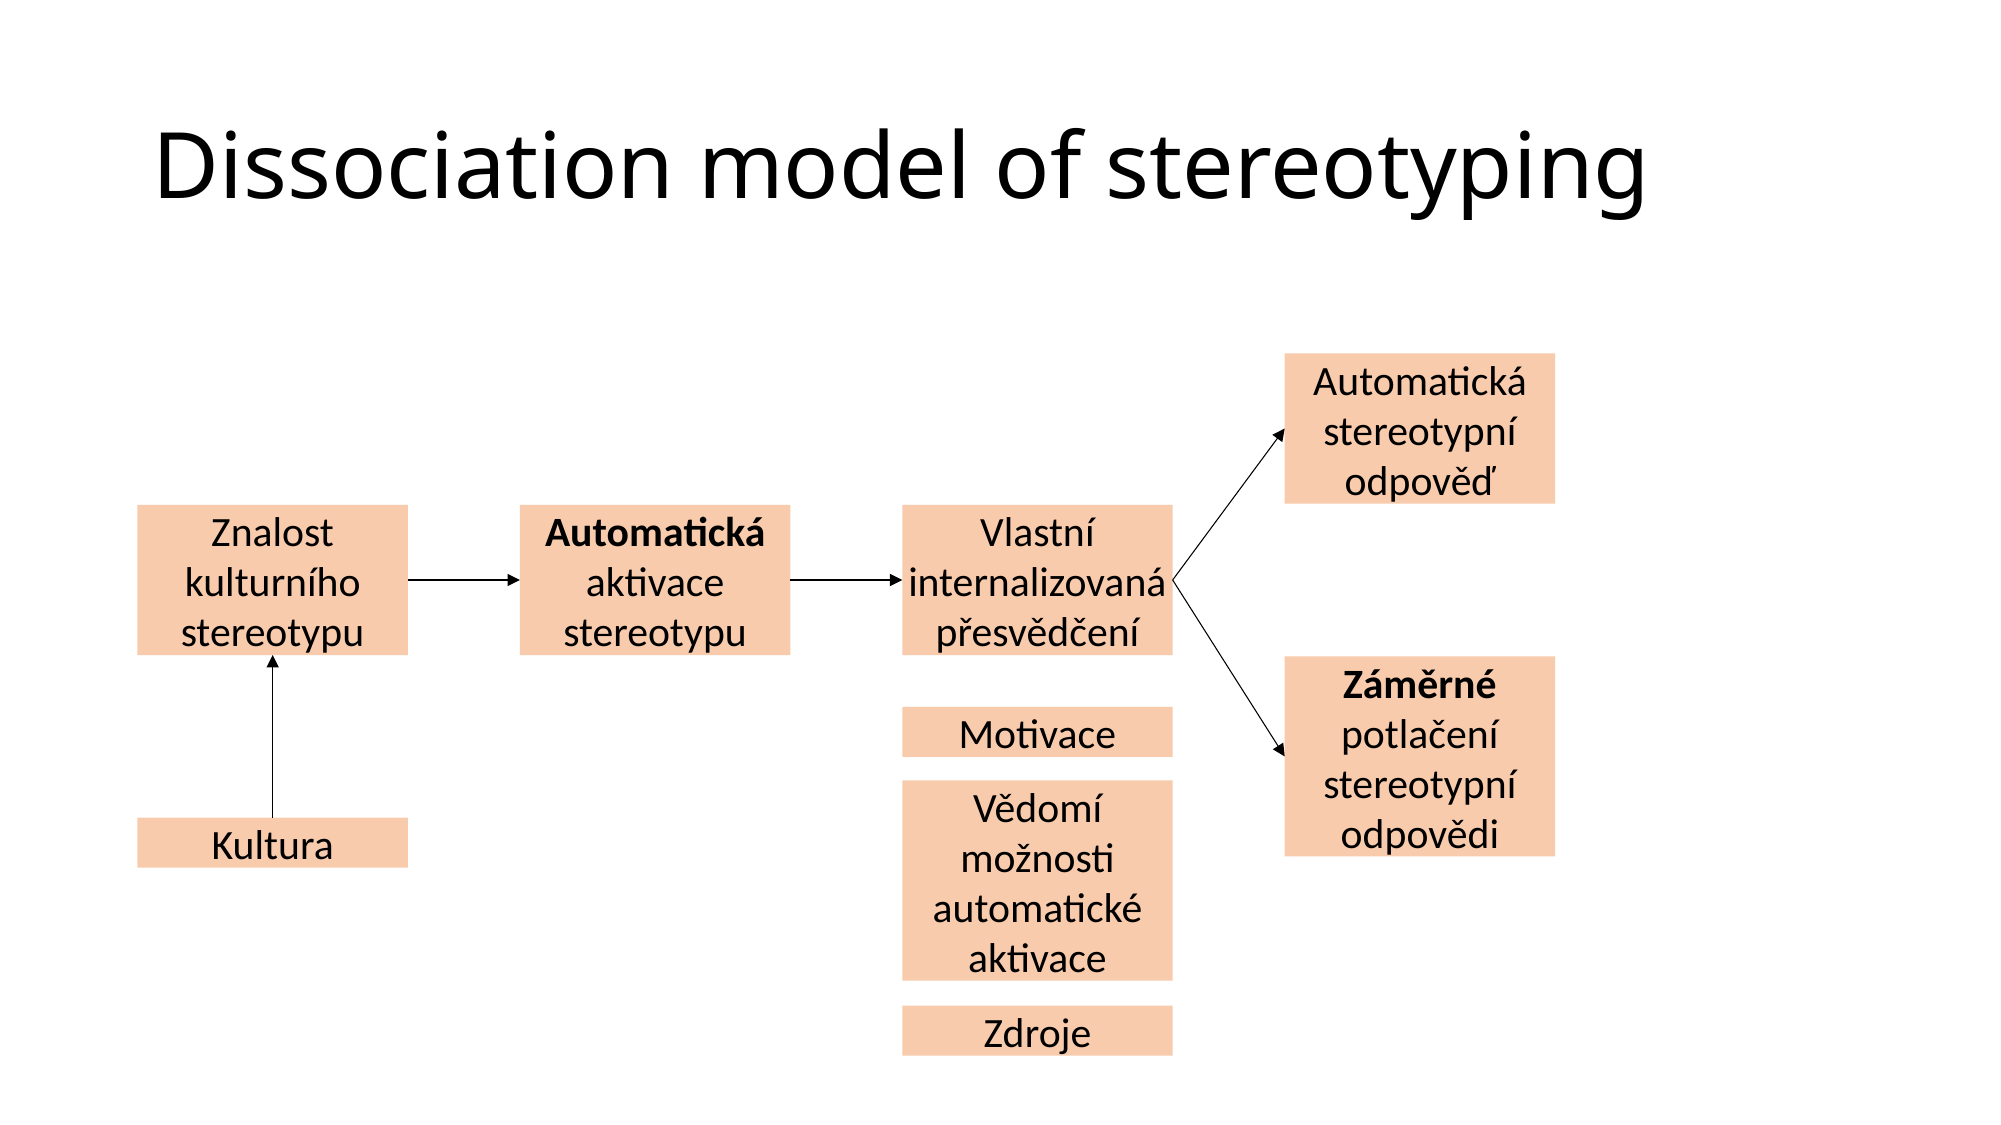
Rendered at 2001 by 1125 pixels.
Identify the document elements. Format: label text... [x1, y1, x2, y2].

text_box Vědomí možnosti automatické aktivace [902, 780, 1173, 981]
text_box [1172, 429, 1285, 580]
text_box Automatická aktivace stereotypu [519, 504, 791, 656]
text_box Vlastní internalizovaná přesvědčení [902, 504, 1172, 656]
text_box Zdroje [902, 1005, 1173, 1056]
text_box Záměrné potlačení stereotypní odpovědi [1284, 656, 1556, 857]
text_box Motivace [902, 706, 1172, 757]
title Dissociation model of stereotyping [137, 59, 1863, 278]
text_box Kultura [137, 817, 408, 868]
text_box Automatická stereotypní odpověď [1284, 353, 1556, 504]
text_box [1172, 580, 1285, 758]
text_box Znalost kulturního stereotypu [137, 504, 408, 656]
